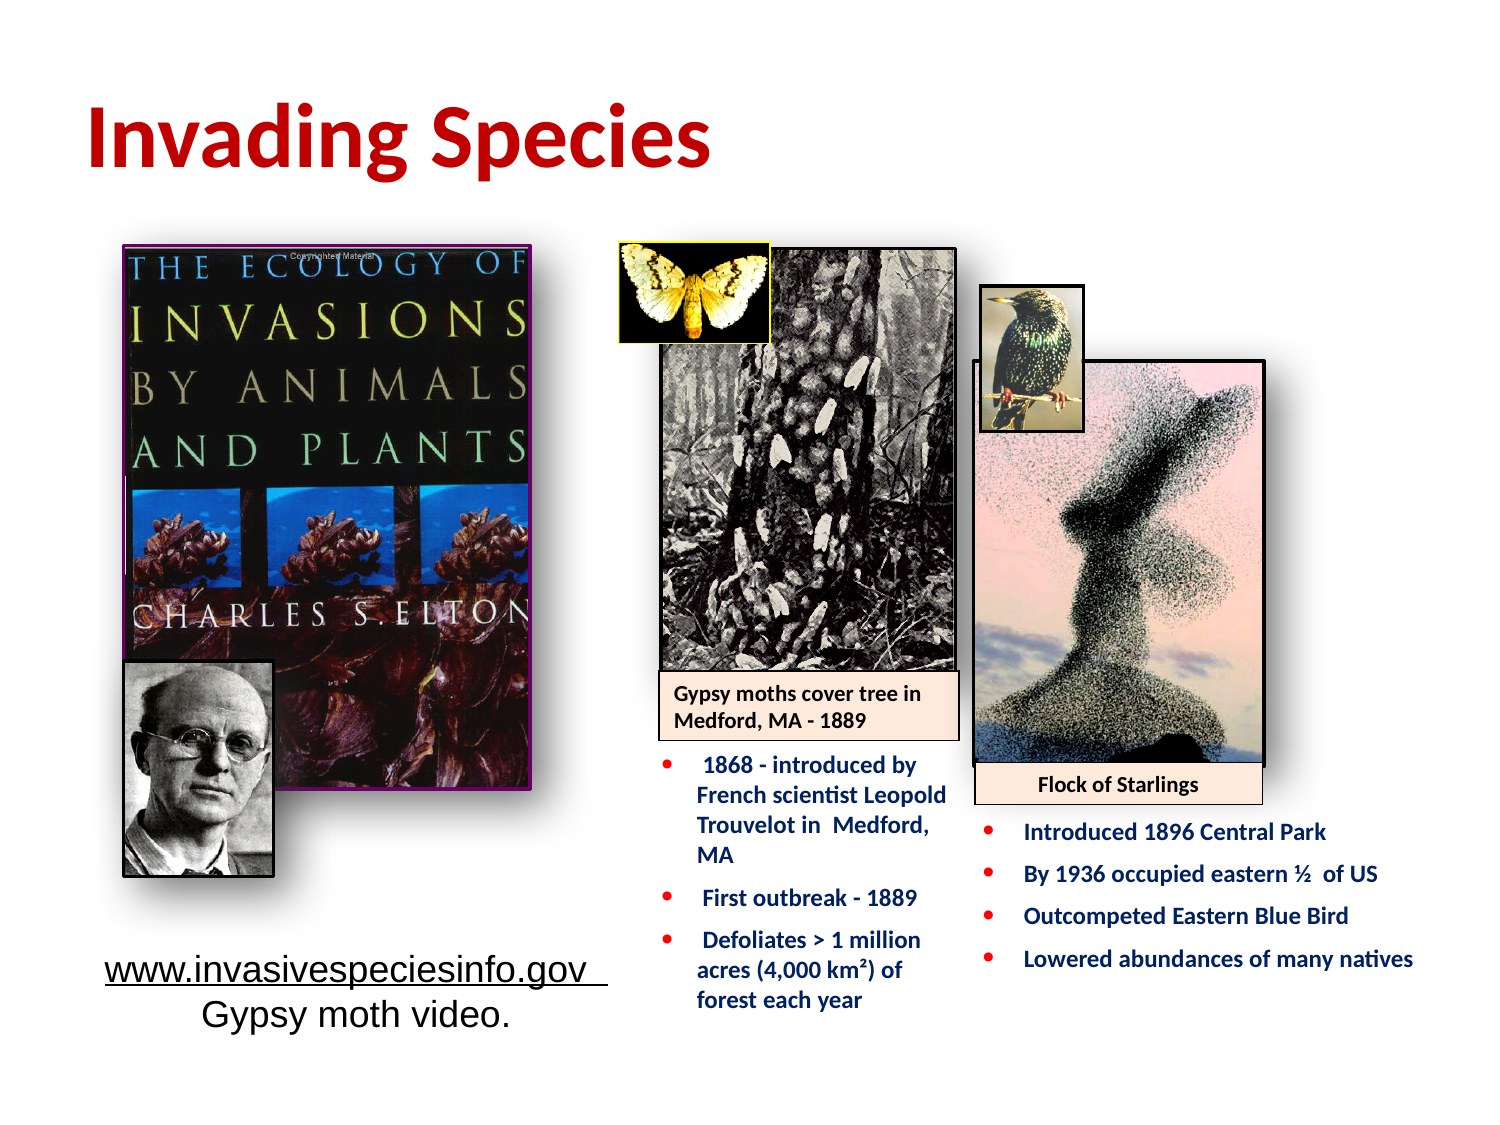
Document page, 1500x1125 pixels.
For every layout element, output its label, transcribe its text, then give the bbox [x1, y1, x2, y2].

text_box www.invasivespeciesinfo.gov Gypsy moth video. [49, 937, 663, 1106]
text_box 1868 - introduced by French scientist Leopold Trouvelot in Medford, MA First outbreak - 1889 Defoliates > 1 million acres (4,000 km²) of forest each year [646, 741, 972, 1021]
text_box Gypsy moths cover tree in Medford, MA - 1889 [659, 682, 955, 741]
picture [124, 246, 529, 876]
text_box Invading Species [49, 37, 963, 225]
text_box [967, 287, 1500, 983]
picture [618, 242, 955, 676]
